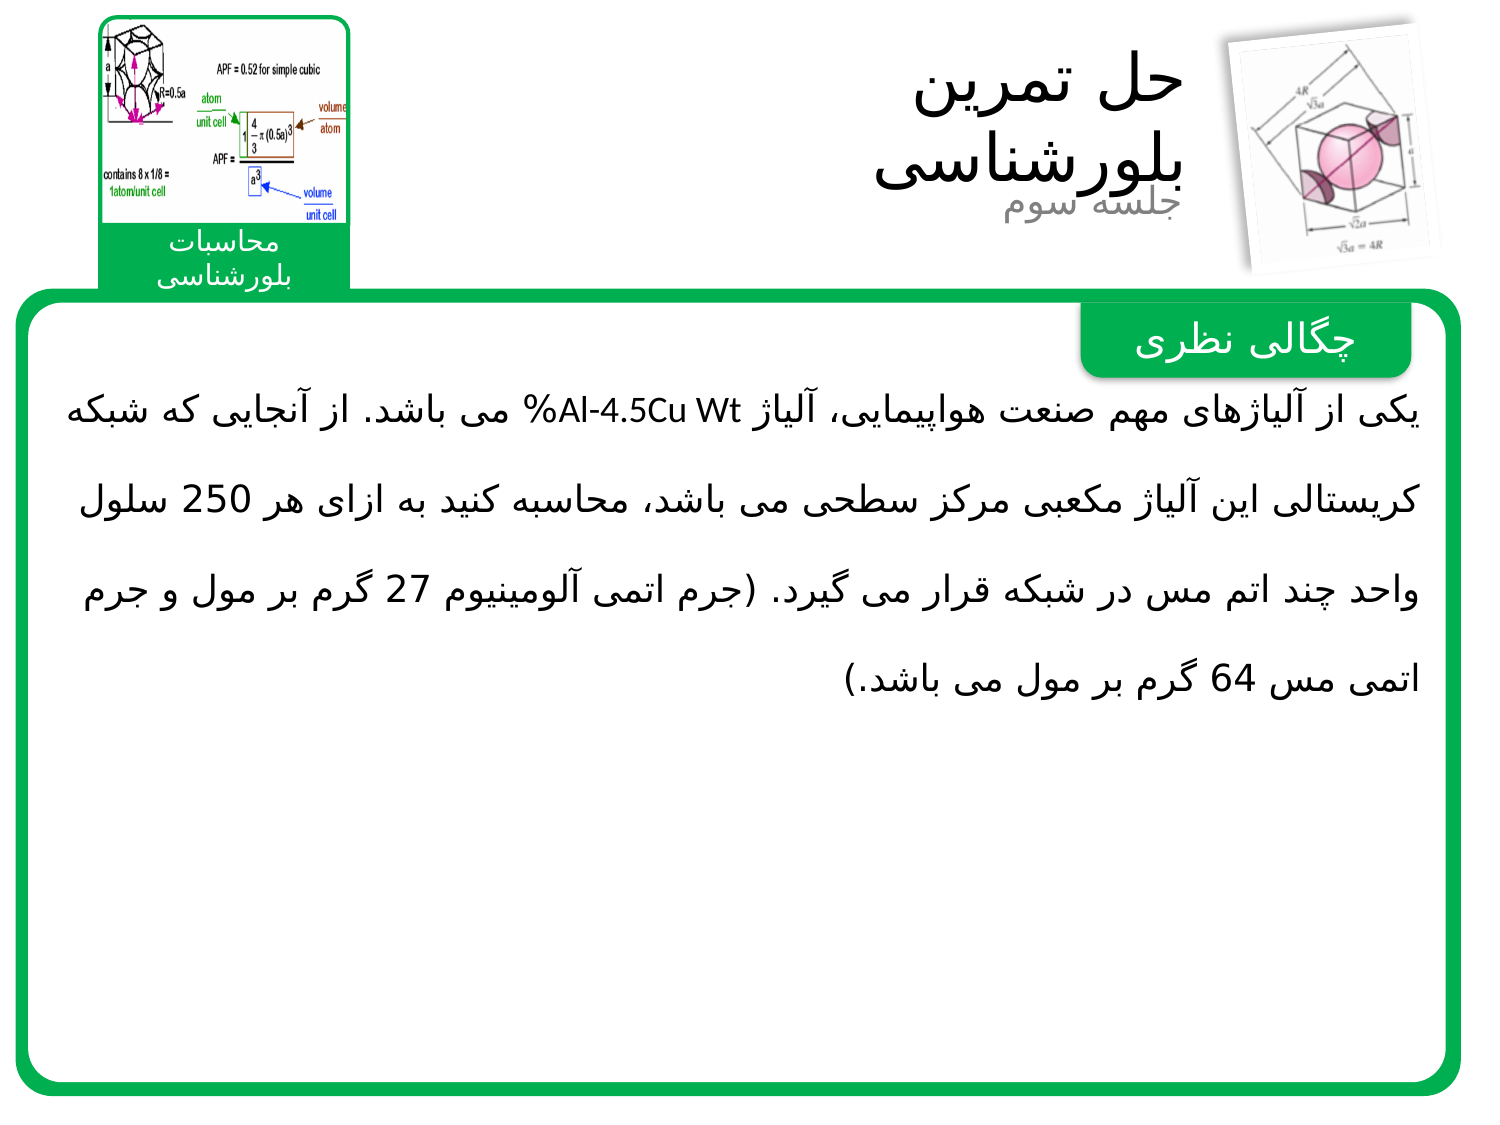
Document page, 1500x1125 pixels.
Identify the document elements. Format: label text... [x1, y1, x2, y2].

text_box جلسه سوم [950, 168, 1198, 256]
text_box حل تمرین بلورشناسی [631, 20, 1203, 209]
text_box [100, 16, 349, 290]
picture [1240, 35, 1429, 263]
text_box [17, 290, 1459, 1095]
